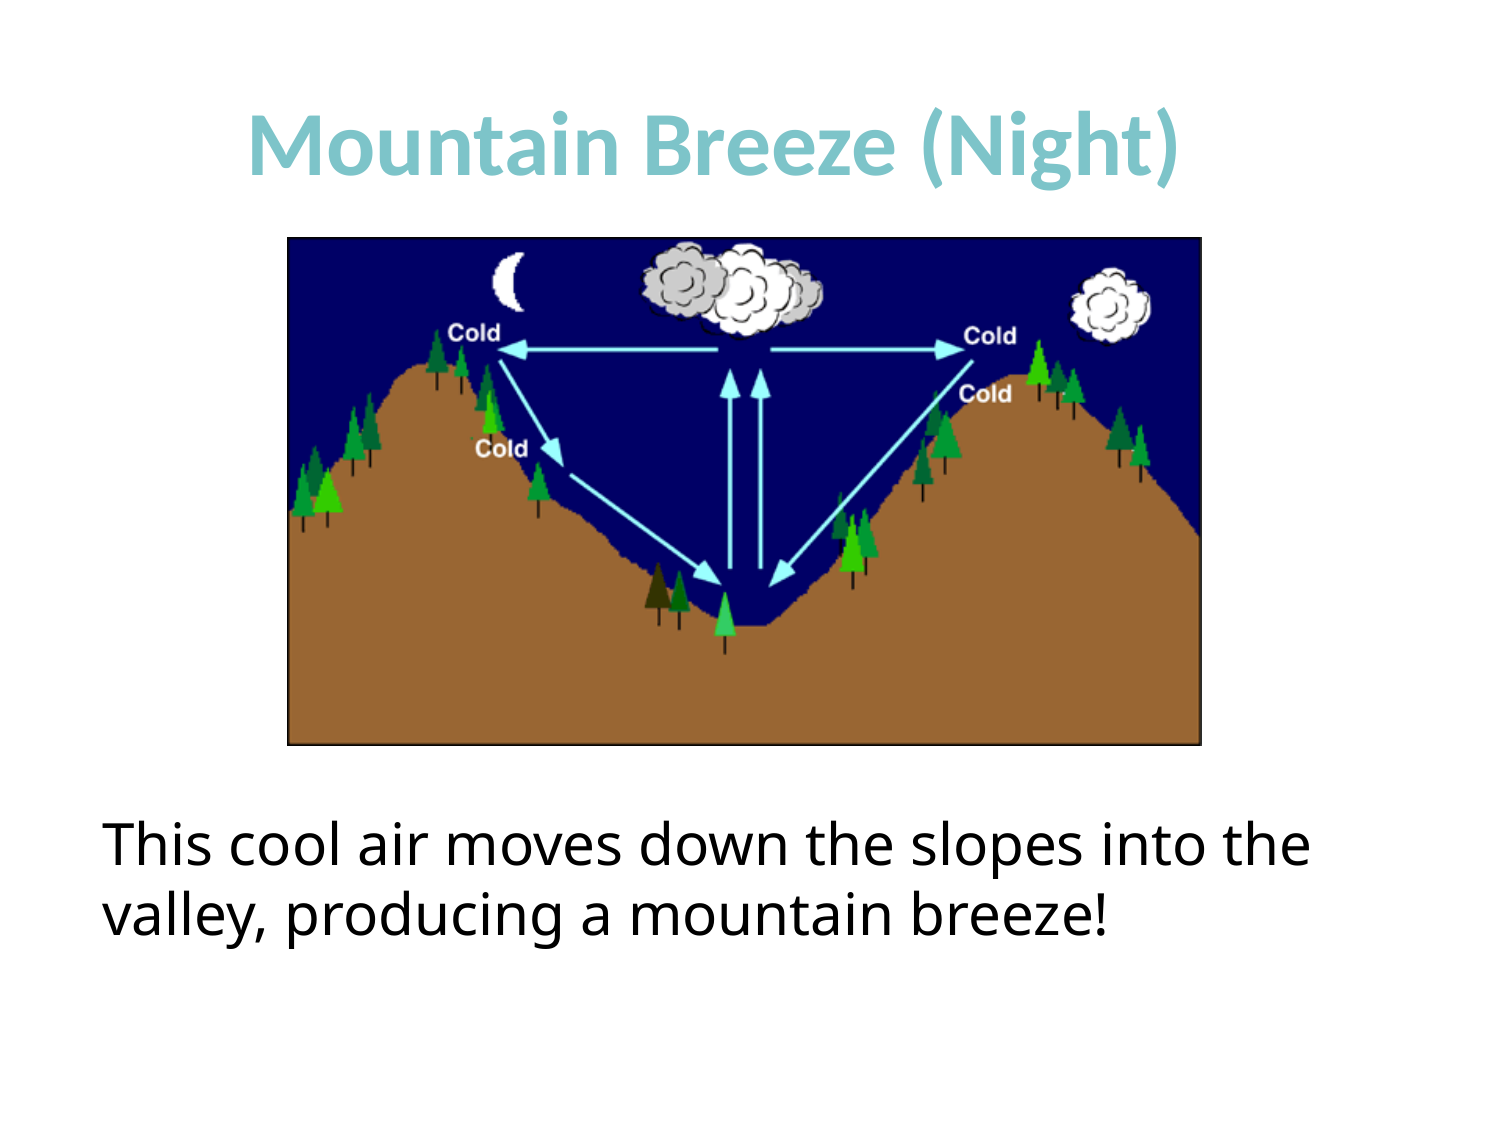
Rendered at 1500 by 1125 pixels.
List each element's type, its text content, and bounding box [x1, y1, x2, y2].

picture [287, 237, 1202, 746]
title Mountain Breeze (Night) [0, 45, 1350, 233]
text_box This cool air moves down the slopes into the valley, producing a mountain breeze! [87, 799, 1438, 955]
